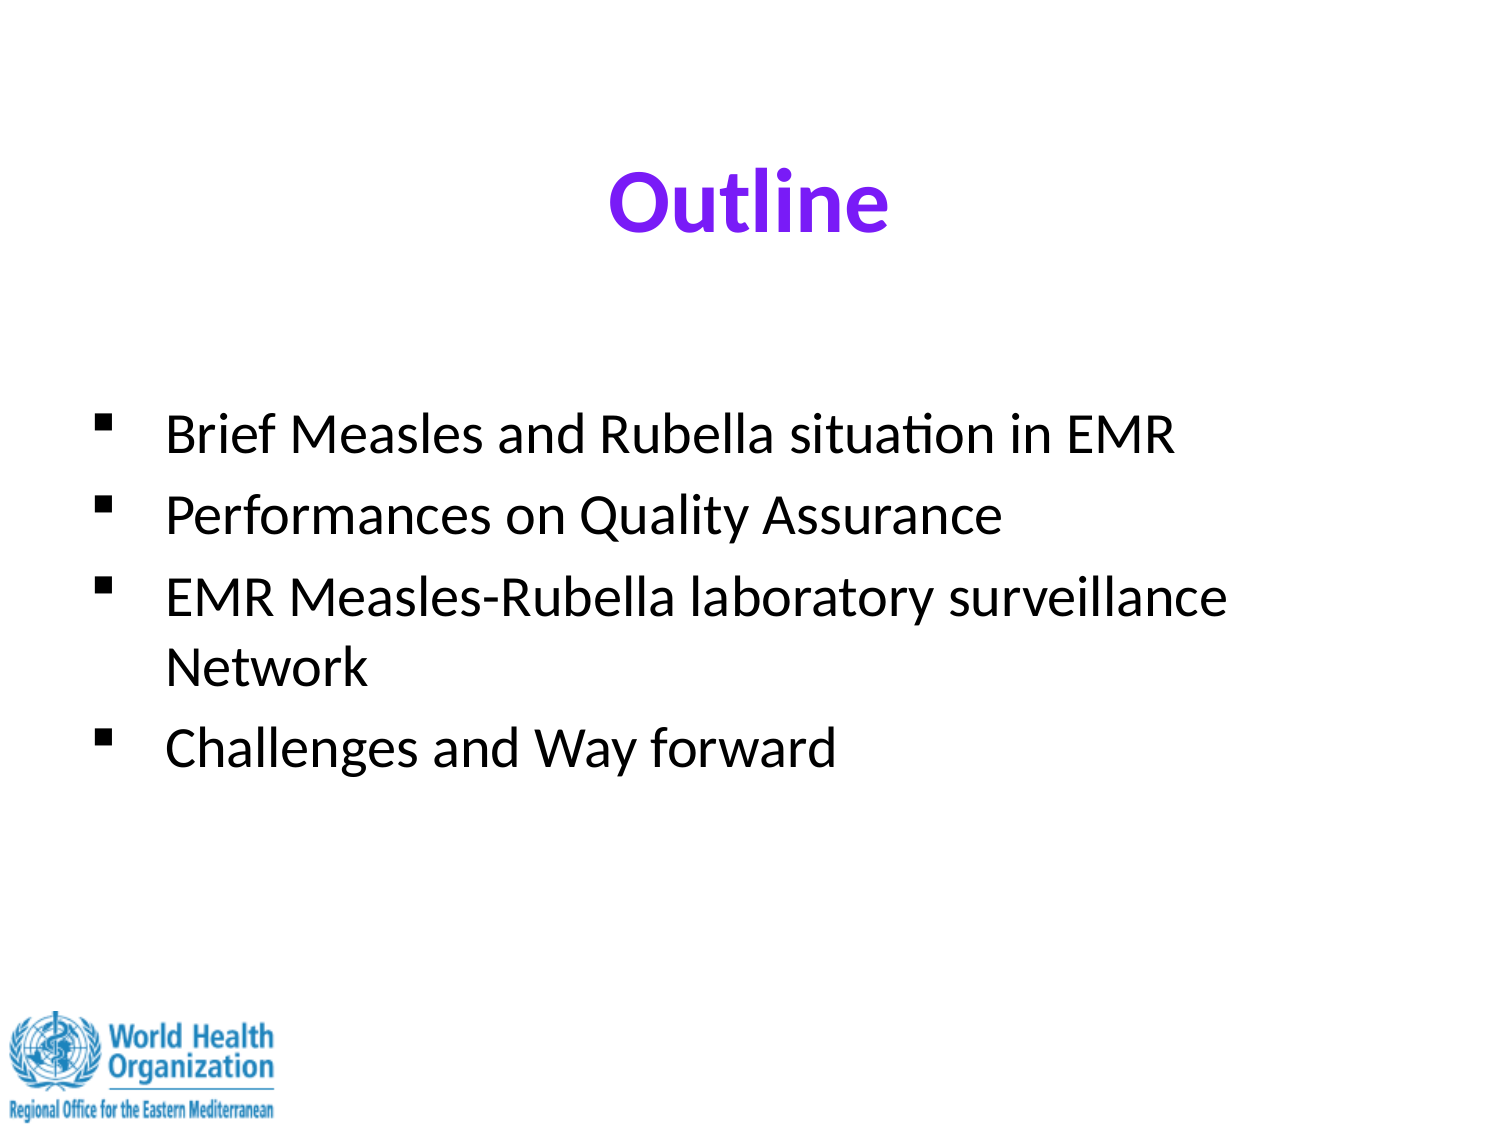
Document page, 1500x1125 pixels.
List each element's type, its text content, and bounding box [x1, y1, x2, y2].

text_box Brief Measles and Rubella situation in EMR Performances on Quality Assurance EMR Measles-Rubella laboratory surveillance Network Challenges and Way forward [74, 387, 1425, 1005]
title Outline [112, 74, 1388, 317]
picture [0, 1011, 290, 1125]
